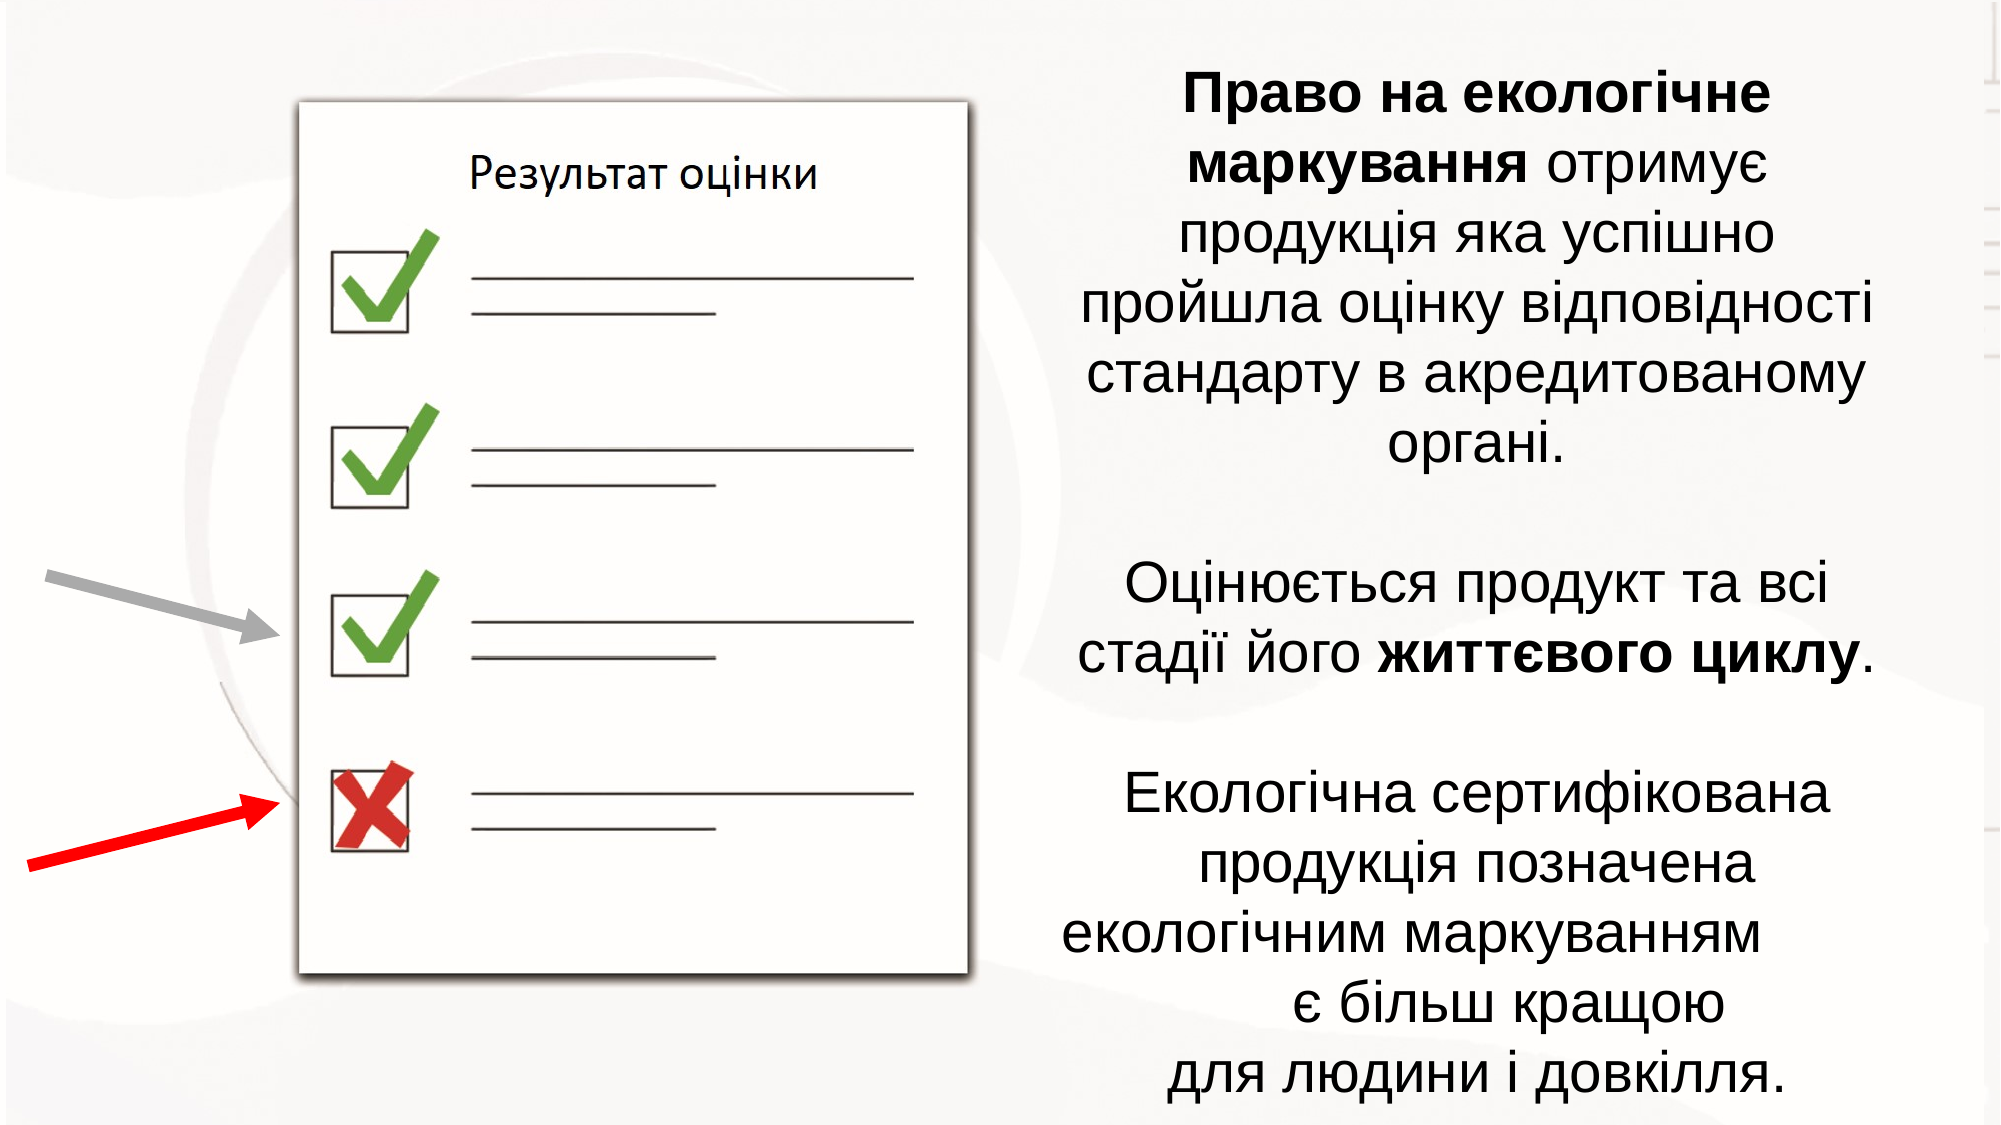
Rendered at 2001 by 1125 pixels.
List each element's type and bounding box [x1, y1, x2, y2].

picture [0, 0, 2000, 1125]
text_box [28, 802, 281, 867]
text_box [46, 575, 281, 636]
